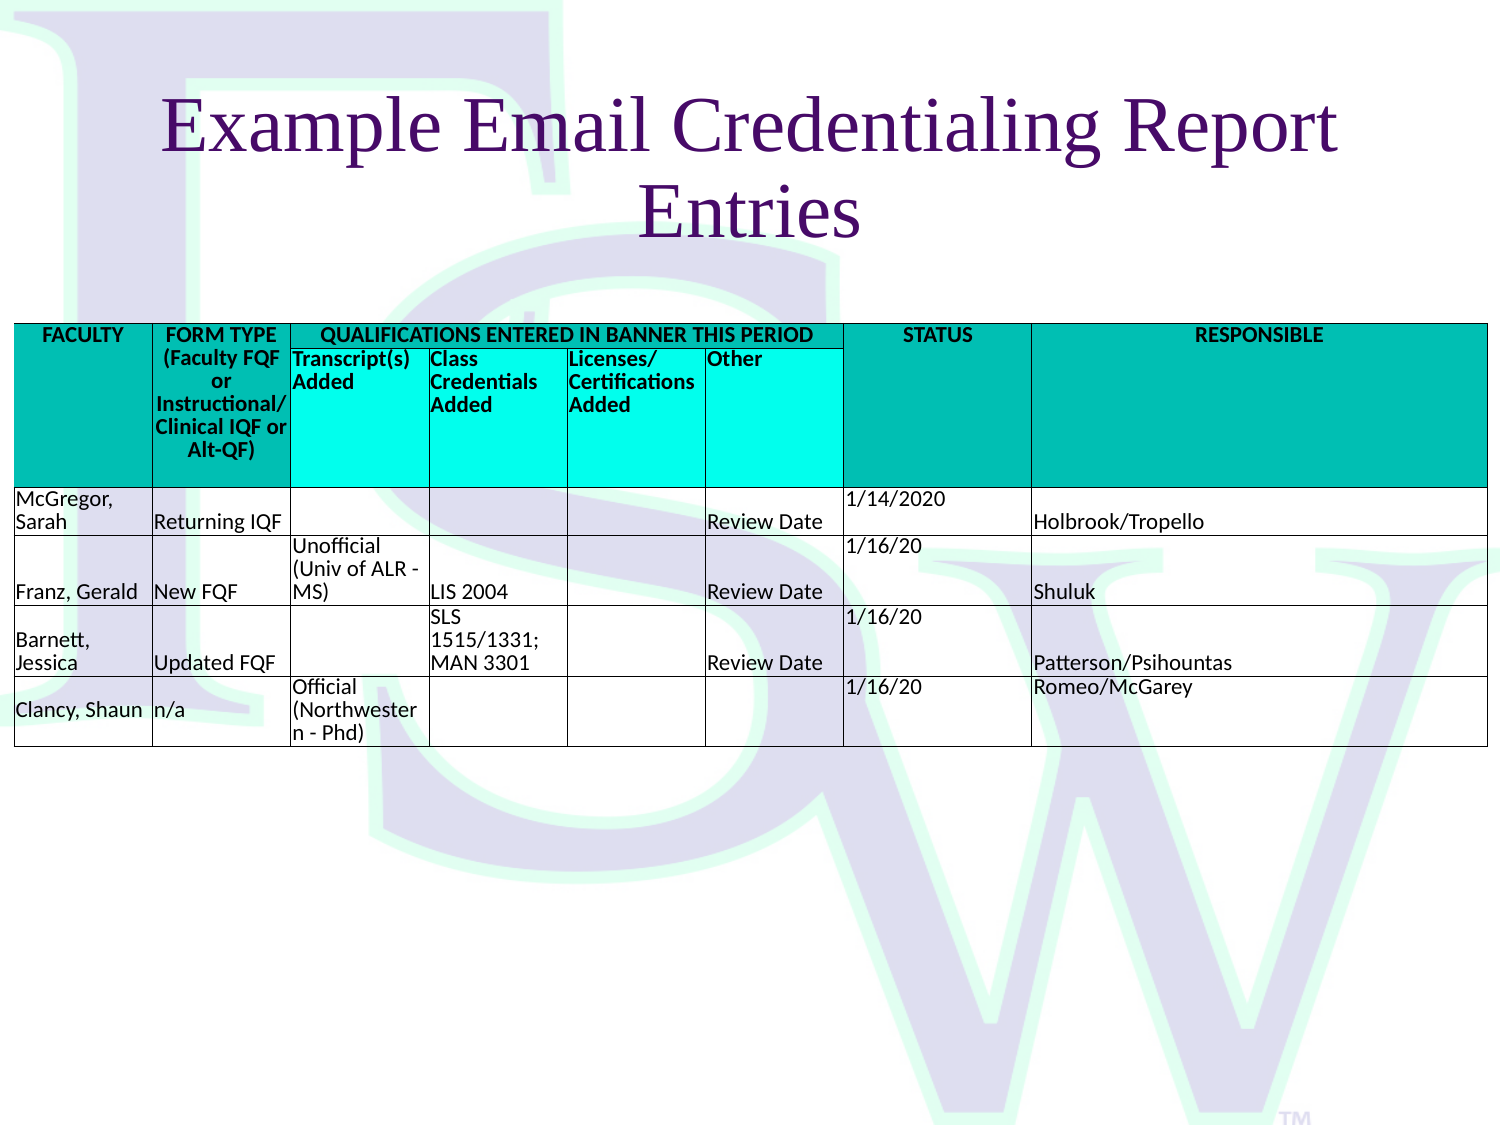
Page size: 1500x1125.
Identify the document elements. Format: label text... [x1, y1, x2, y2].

table_cell Official (Northwestern - Phd) [291, 677, 429, 746]
table_cell [291, 606, 429, 676]
table_cell Clancy, Shaun [15, 677, 152, 746]
table_cell Transcript(s) Added [291, 349, 429, 487]
table_cell 1/16/20 [844, 536, 1031, 605]
table_cell Shuluk [1032, 536, 1487, 605]
table_cell 1/16/20 [844, 606, 1031, 676]
table_header STATUS [844, 324, 1031, 487]
table_cell [430, 677, 567, 746]
title Example Email Credentialing Report Entries [103, 59, 1397, 278]
table_cell Romeo/McGarey [1032, 677, 1487, 746]
table_cell McGregor, Sarah [15, 488, 152, 535]
table_cell Holbrook/Tropello [1032, 488, 1487, 535]
table_header FORM TYPE (Faculty FQF or Instructional/Clinical IQF or Alt-QF) [153, 324, 290, 487]
table_cell 1/14/2020 [844, 488, 1031, 535]
table_header QUALIFICATIONS ENTERED IN BANNER THIS PERIOD [291, 324, 843, 348]
table_cell Licenses/Certifications Added [568, 349, 705, 487]
table_cell Returning IQF [153, 488, 290, 535]
table_cell [568, 488, 705, 535]
table_cell New FQF [153, 536, 290, 605]
table_cell [430, 488, 567, 535]
table_cell Franz, Gerald [15, 536, 152, 605]
table_cell [568, 677, 705, 746]
table_cell SLS 1515/1331; MAN 3301 [430, 606, 567, 676]
table_cell [568, 536, 705, 605]
table_cell Updated FQF [153, 606, 290, 676]
table_cell n/a [153, 677, 290, 746]
table_header RESPONSIBLE [1032, 324, 1487, 487]
table_cell Barnett, Jessica [15, 606, 152, 676]
table_cell Unofficial (Univ of ALR - MS) [291, 536, 429, 605]
table_cell [568, 606, 705, 676]
table_cell 1/16/20 [844, 677, 1031, 746]
table_cell Other [706, 349, 843, 487]
table_cell Review Date [706, 536, 843, 605]
table_cell [706, 677, 843, 746]
table_cell Review Date [706, 488, 843, 535]
table_cell Class Credentials Added [430, 349, 567, 487]
table_cell Review Date [706, 606, 843, 676]
table_cell LIS 2004 [430, 536, 567, 605]
table_header FACULTY [14, 324, 152, 487]
table_cell Patterson/Psihountas [1032, 606, 1487, 676]
table_cell [291, 488, 429, 535]
